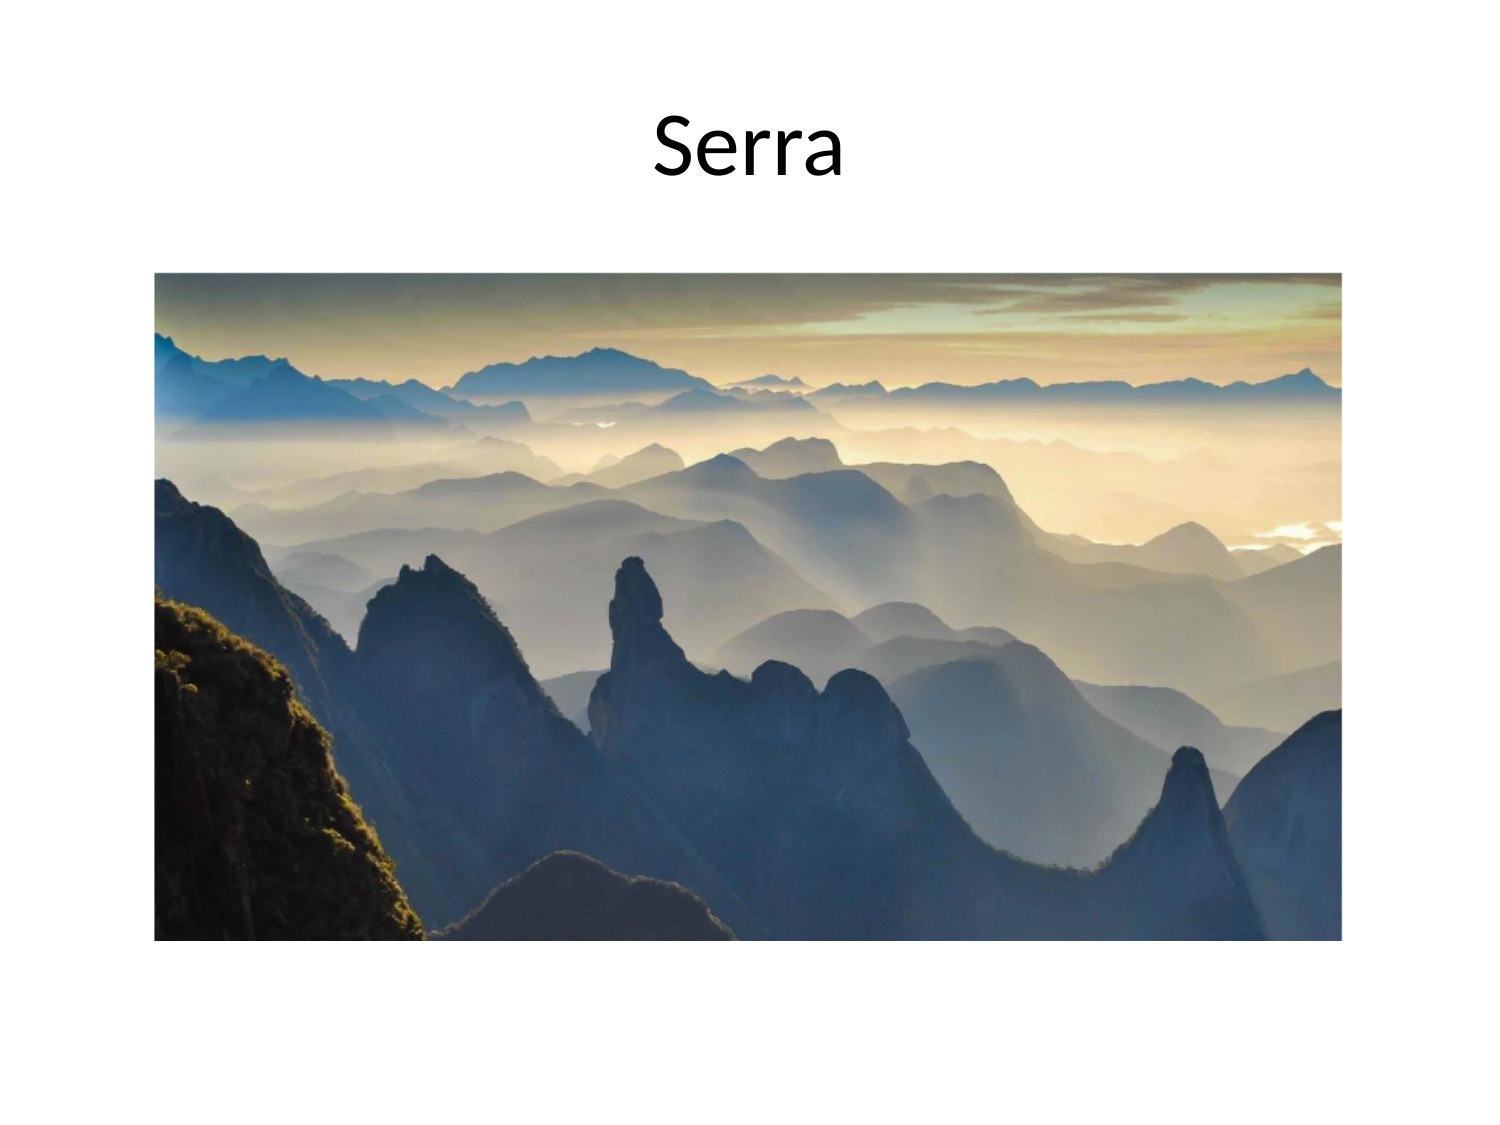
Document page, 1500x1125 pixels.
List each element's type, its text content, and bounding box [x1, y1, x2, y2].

picture [149, 266, 1351, 941]
title Serra [75, 45, 1425, 233]
